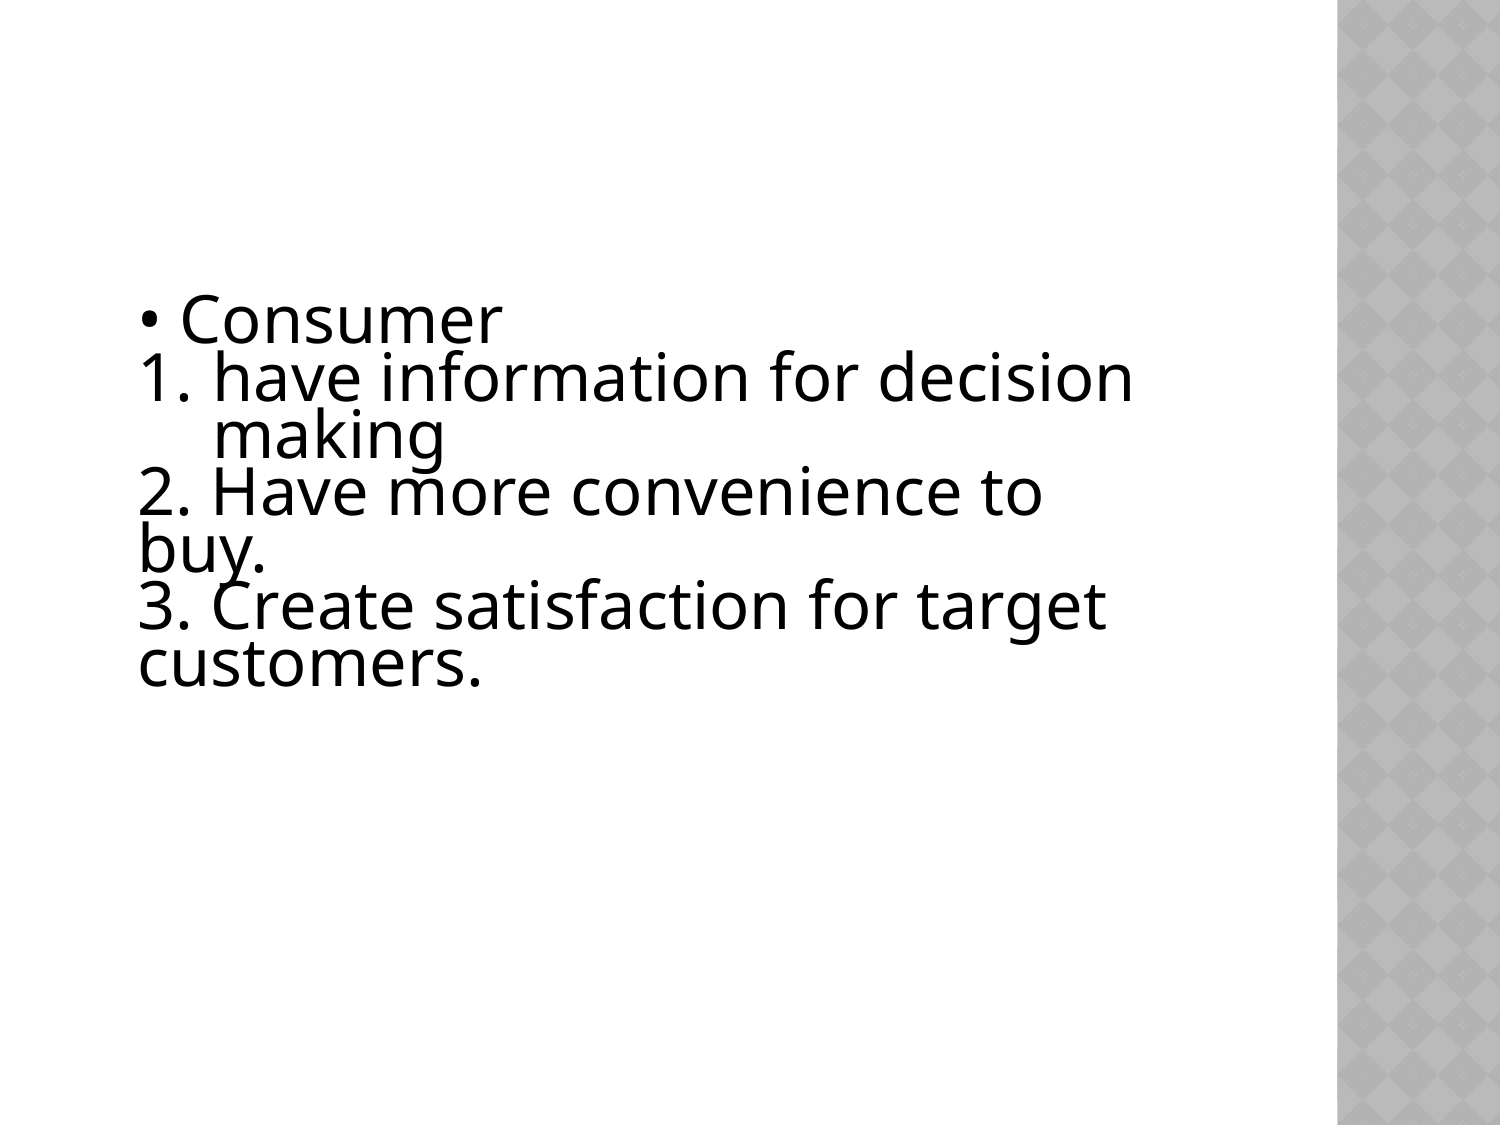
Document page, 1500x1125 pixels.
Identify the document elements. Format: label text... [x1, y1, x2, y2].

text_box • Consumer have information for decision making 2. Have more convenience to buy. 3. Create satisfaction for target customers. [137, 299, 1188, 701]
